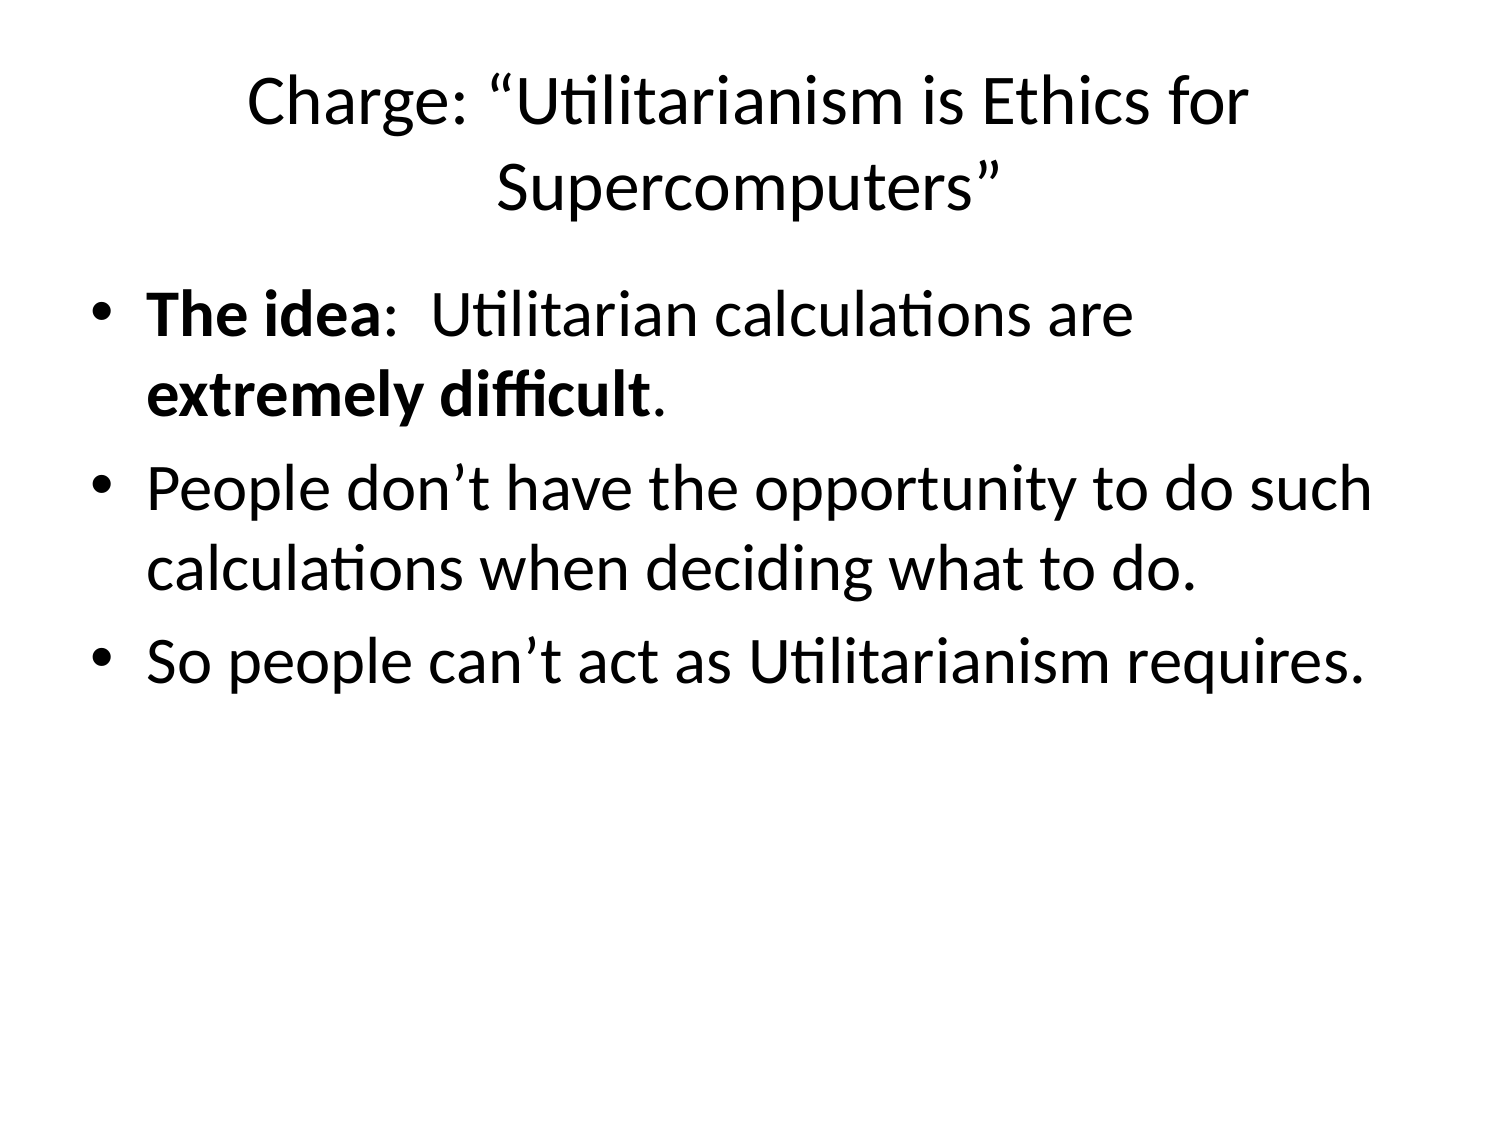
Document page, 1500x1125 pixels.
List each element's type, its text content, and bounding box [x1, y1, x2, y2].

list The idea: Utilitarian calculations are extremely difficult. People don’t have the opportunity to do such calculations when deciding what to do. So people can’t act as Utilitarianism requires. [75, 262, 1425, 756]
title Charge: “Utilitarianism is Ethics for Supercomputers” [75, 45, 1425, 233]
